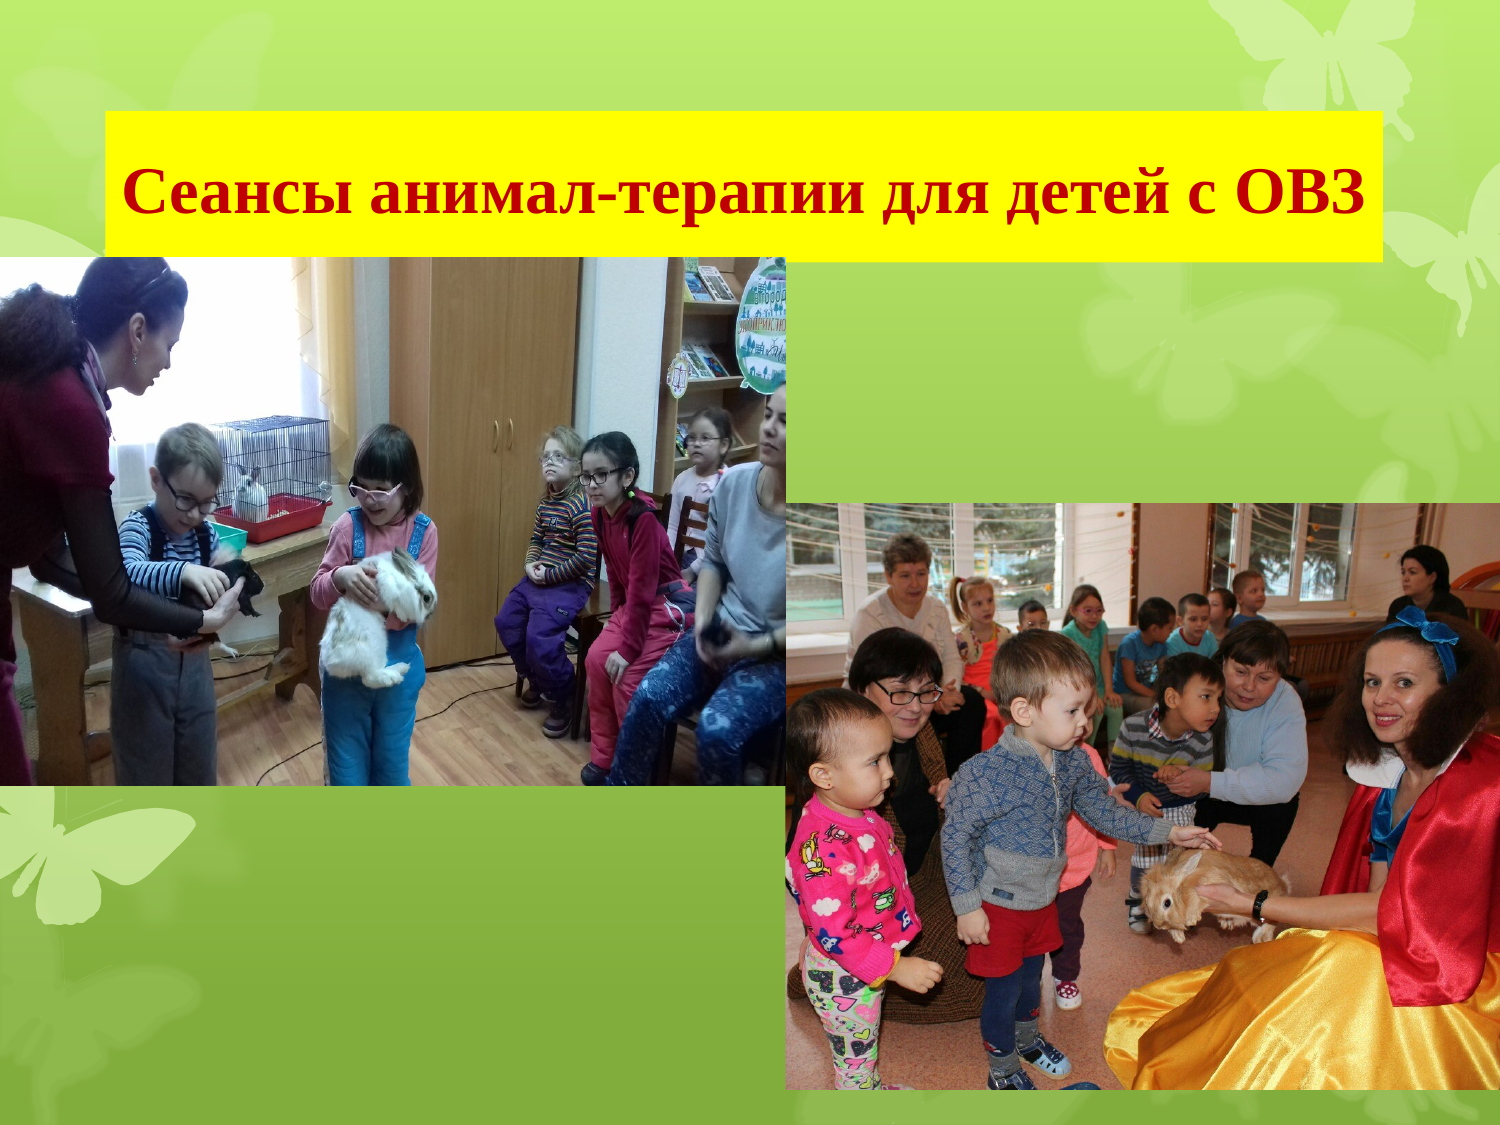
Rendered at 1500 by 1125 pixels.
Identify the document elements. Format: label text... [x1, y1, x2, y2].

picture [784, 503, 1500, 1091]
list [0, 257, 786, 786]
title Сеансы анимал-терапии для детей с ОВЗ [105, 110, 1383, 263]
